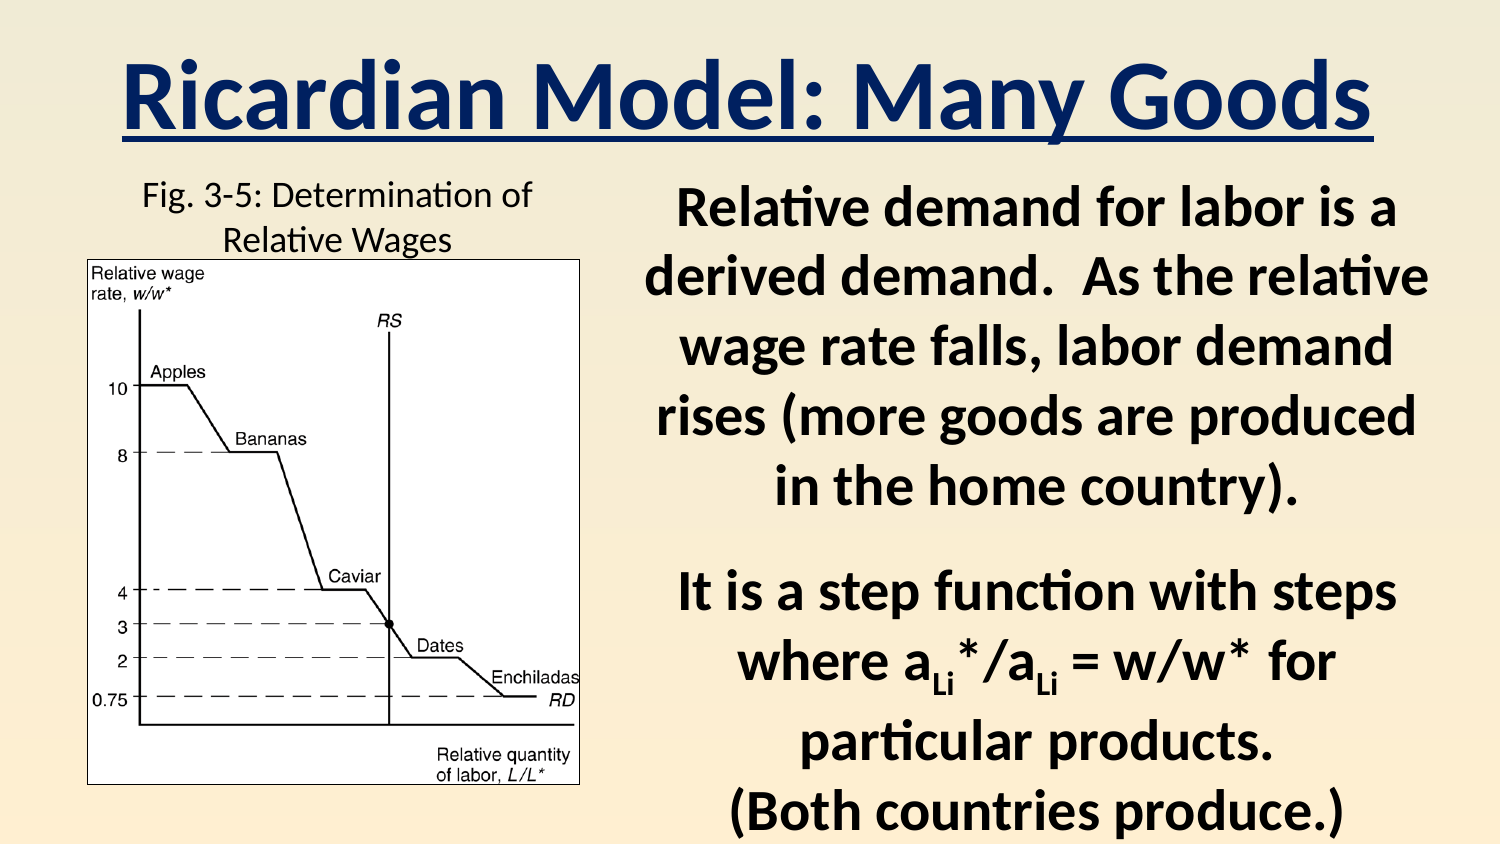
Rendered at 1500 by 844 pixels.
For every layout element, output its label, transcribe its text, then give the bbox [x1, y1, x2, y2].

picture [87, 259, 581, 785]
text_box Ricardian Model: Many Goods [106, 21, 1389, 157]
text_box Relative demand for labor is a derived demand. As the relative wage rate falls, labor demand rises (more goods are produced in the home country). It is a step function with steps where aLi*/aLi = w/w* for particular products. (Both countries produce.) [612, 160, 1463, 844]
text_box Fig. 3-5: Determination of Relative Wages [87, 162, 588, 260]
